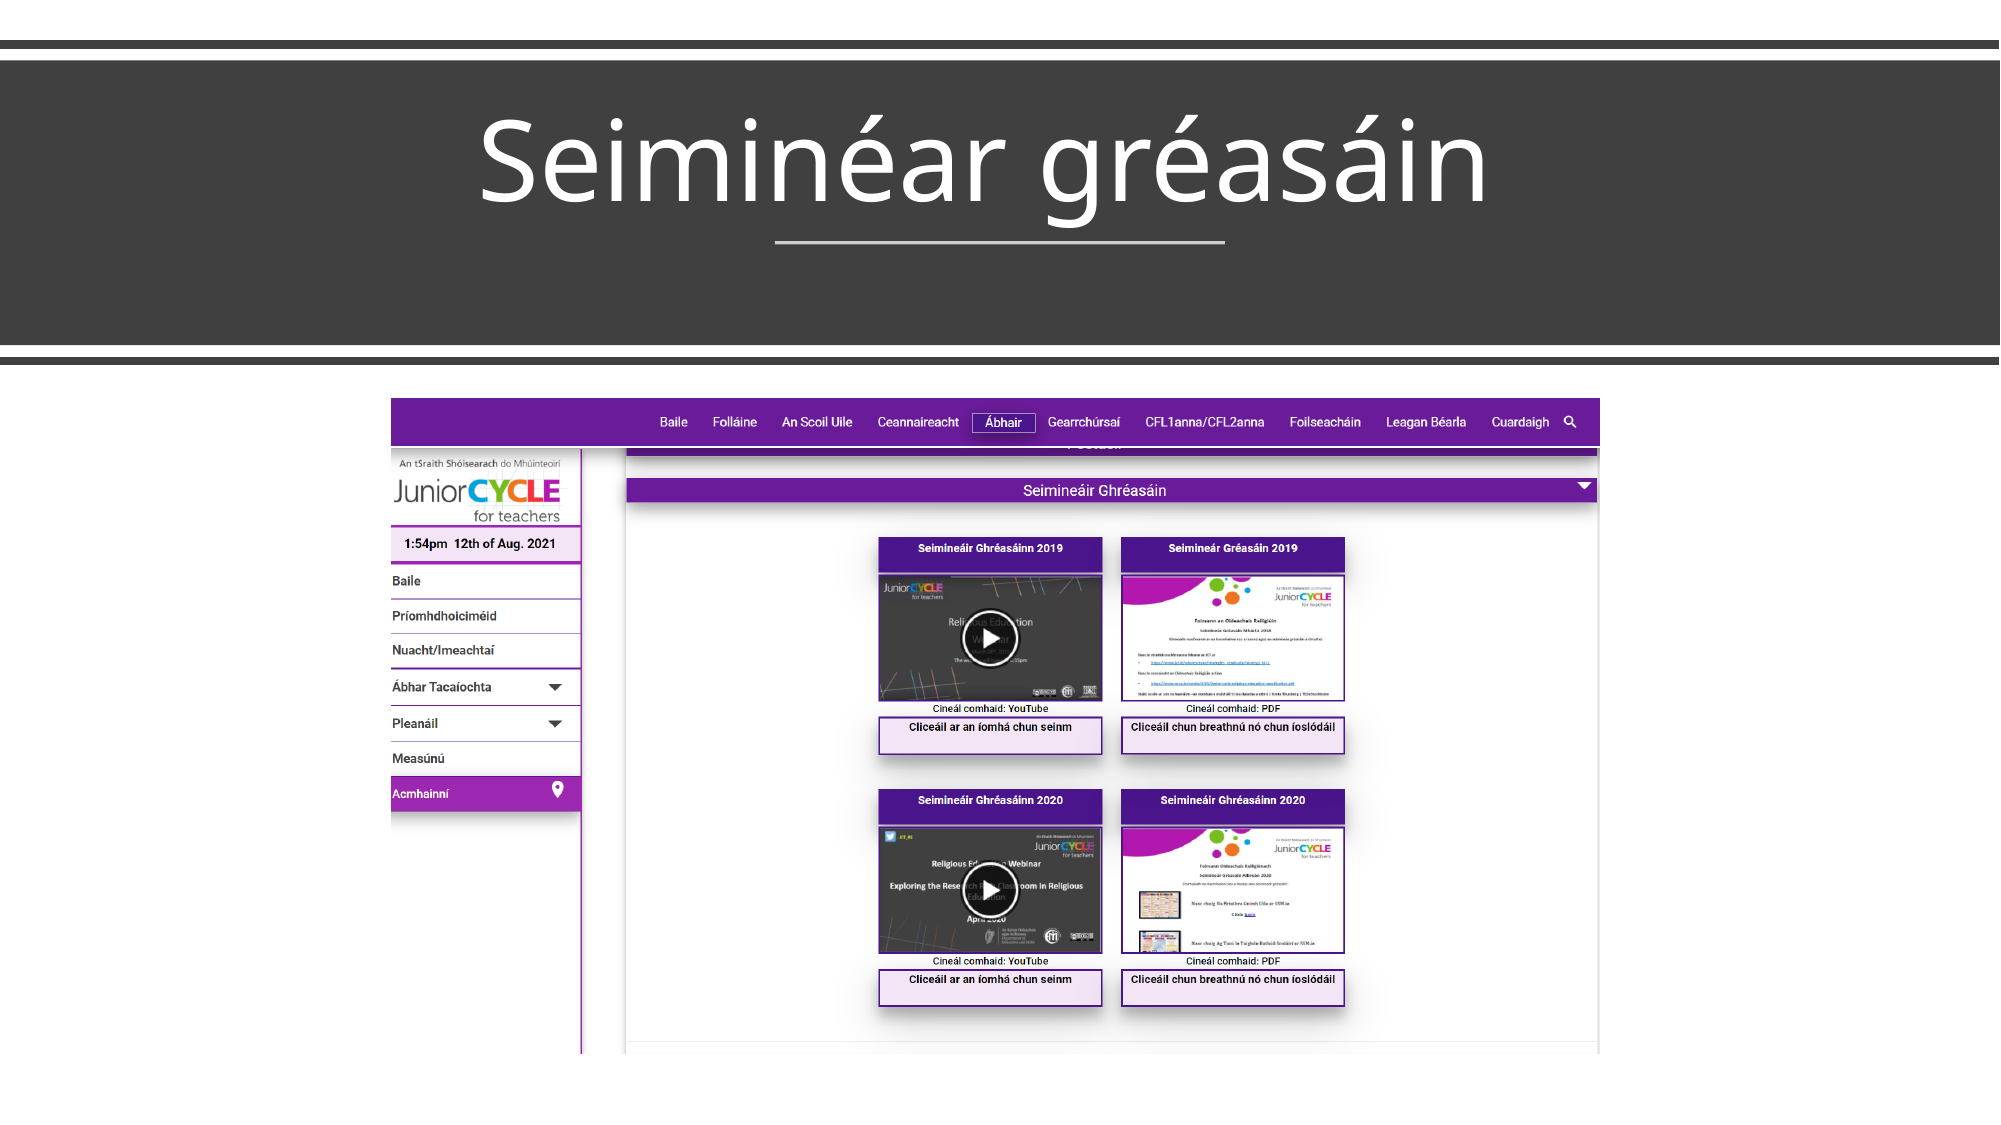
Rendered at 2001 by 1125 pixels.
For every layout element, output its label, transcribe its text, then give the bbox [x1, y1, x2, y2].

title Seiminéar gréasáin [86, 80, 1914, 233]
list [391, 398, 1600, 1054]
text_box [0, 59, 2000, 346]
